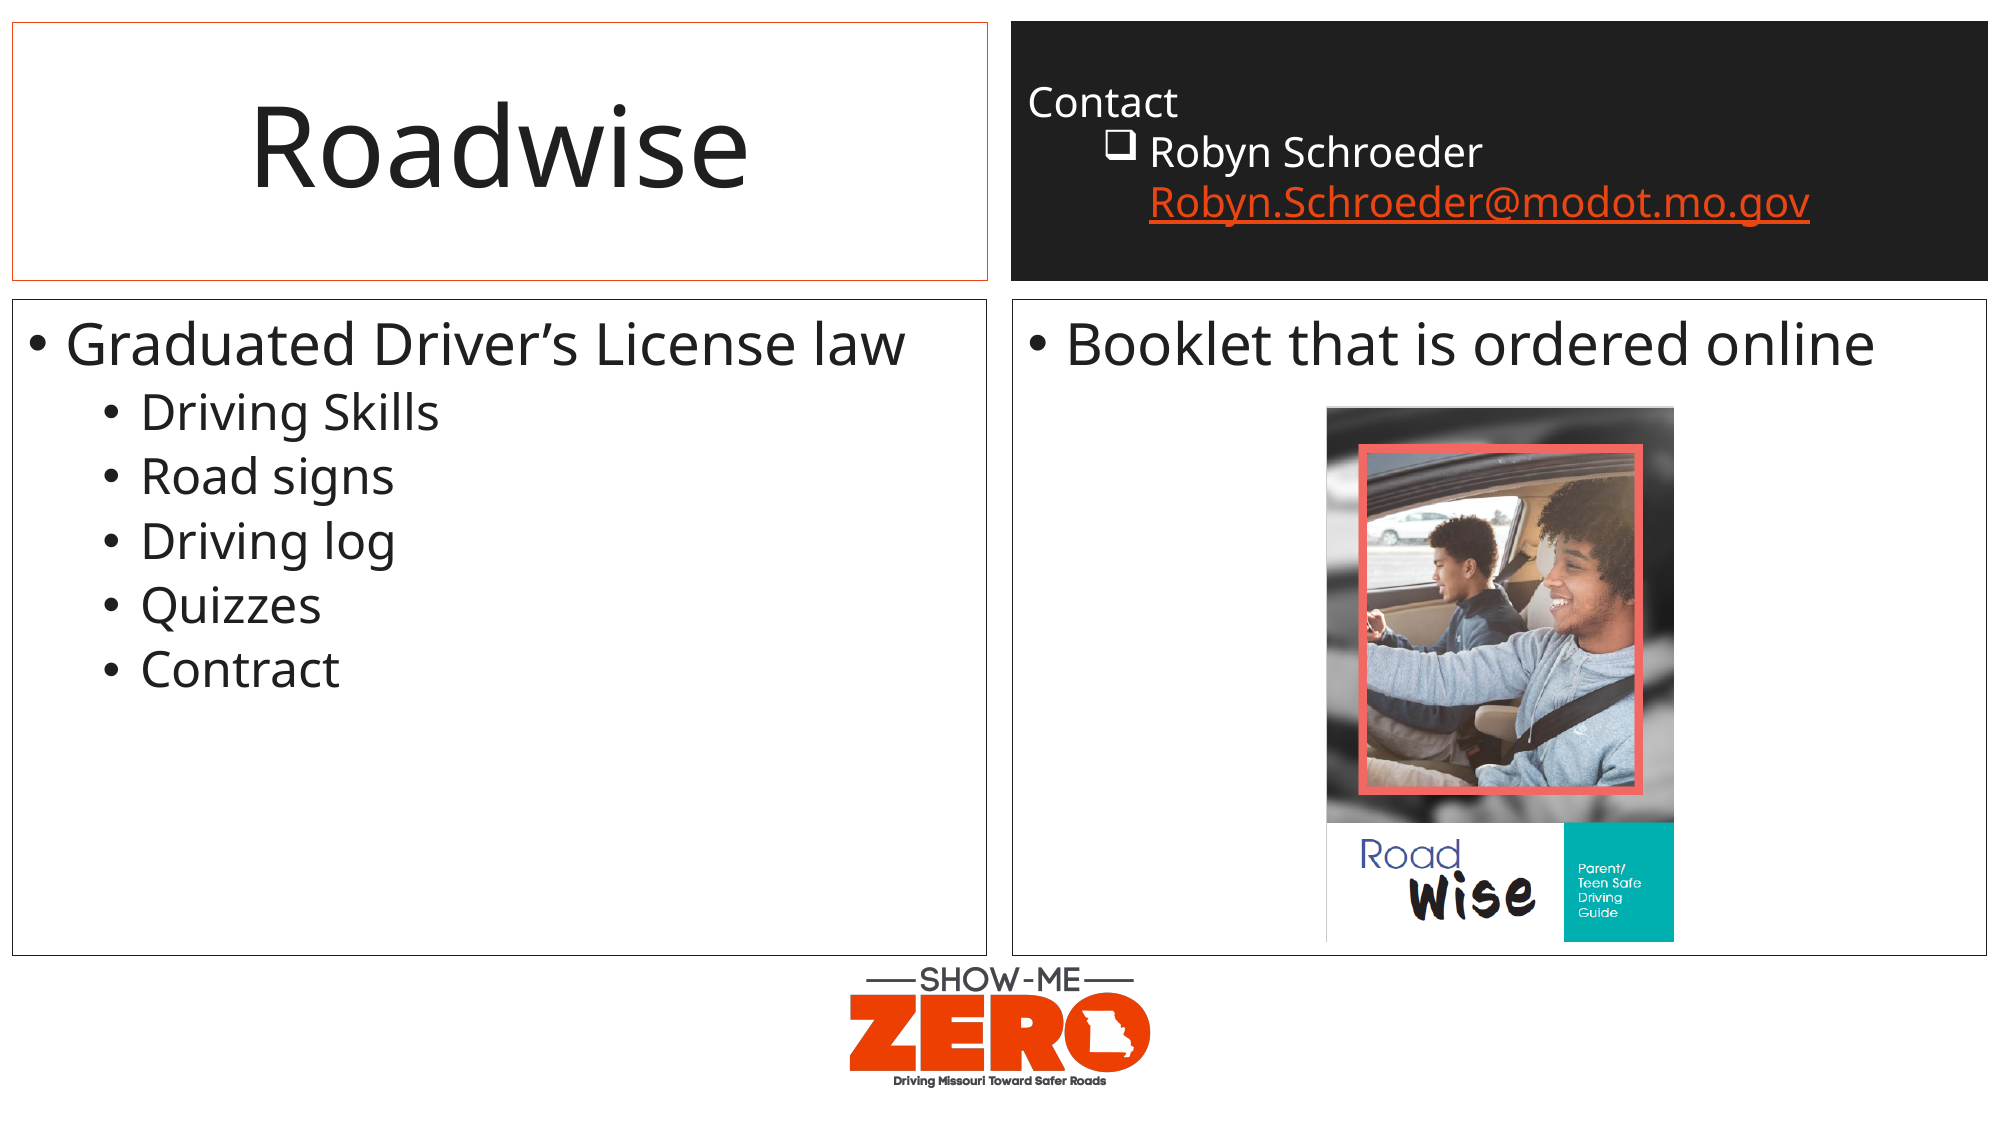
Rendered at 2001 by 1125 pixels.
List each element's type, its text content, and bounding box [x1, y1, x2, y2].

picture [1326, 405, 1674, 942]
text_box Contact Robyn Schroeder Robyn.Schroeder@modot.mo.gov [1012, 68, 1987, 240]
picture [827, 952, 1173, 1103]
list Booklet that is ordered online [1012, 299, 1987, 956]
title Roadwise [12, 22, 988, 281]
list Graduated Driver’s License law Driving Skills Road signs Driving log Quizzes Contract [12, 299, 987, 956]
